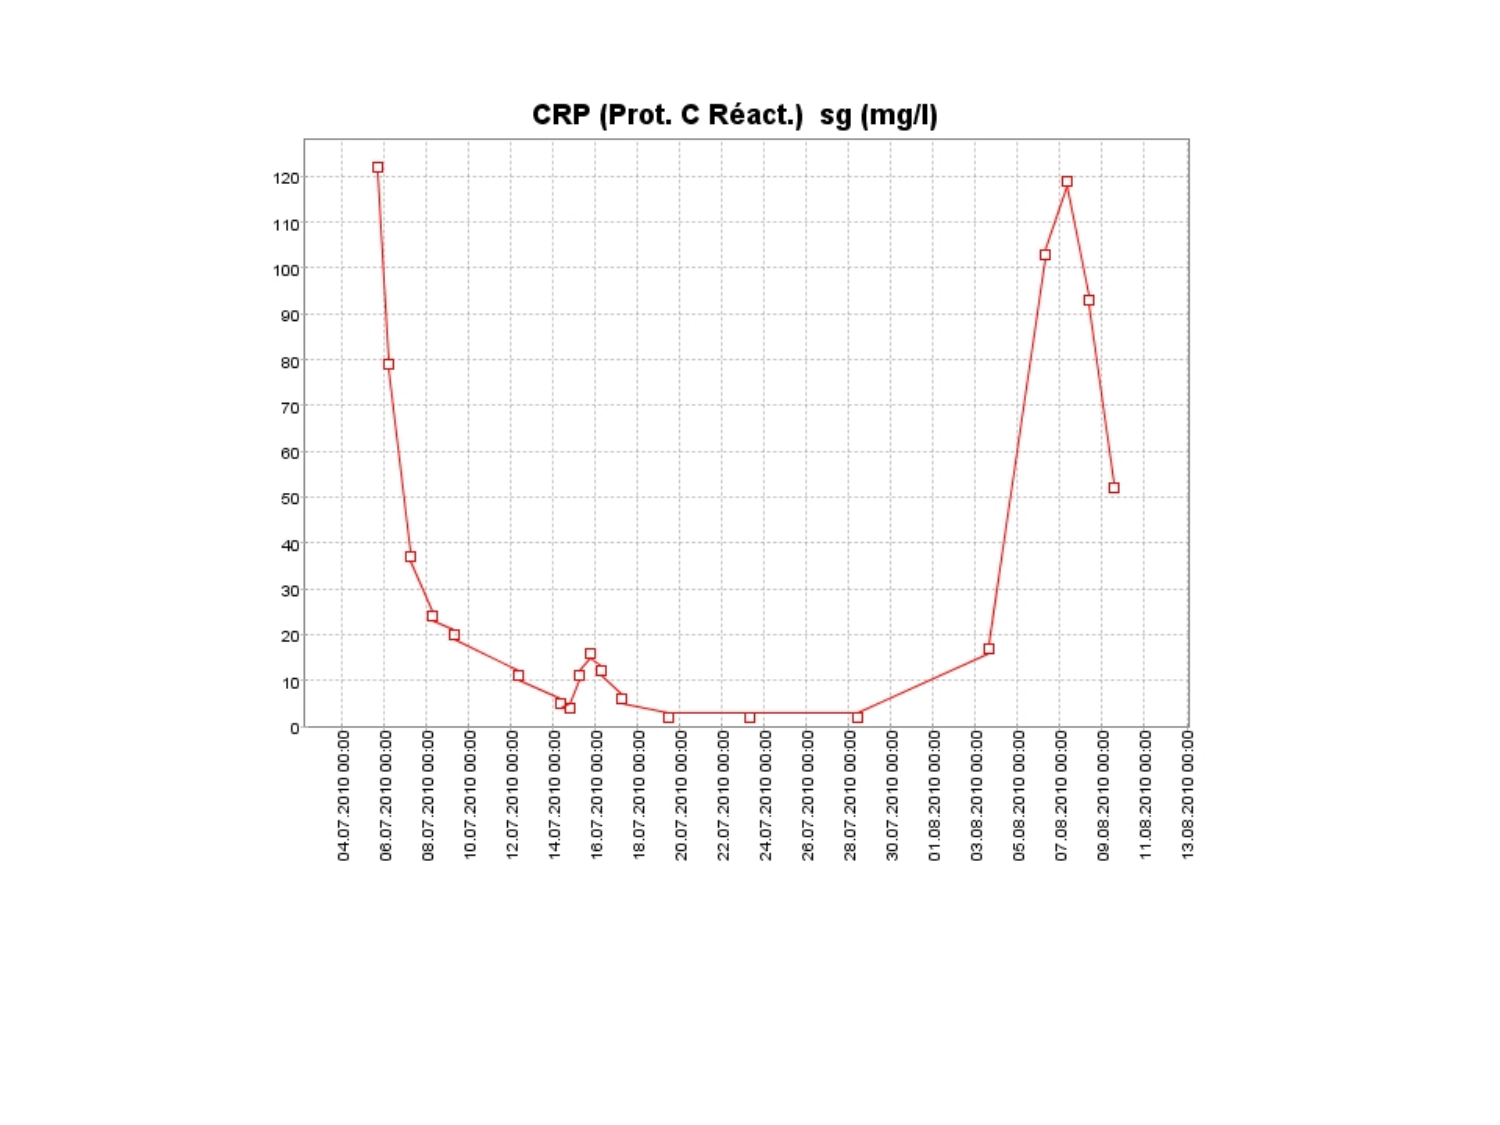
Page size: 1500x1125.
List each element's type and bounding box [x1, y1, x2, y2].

picture [241, 89, 1211, 882]
